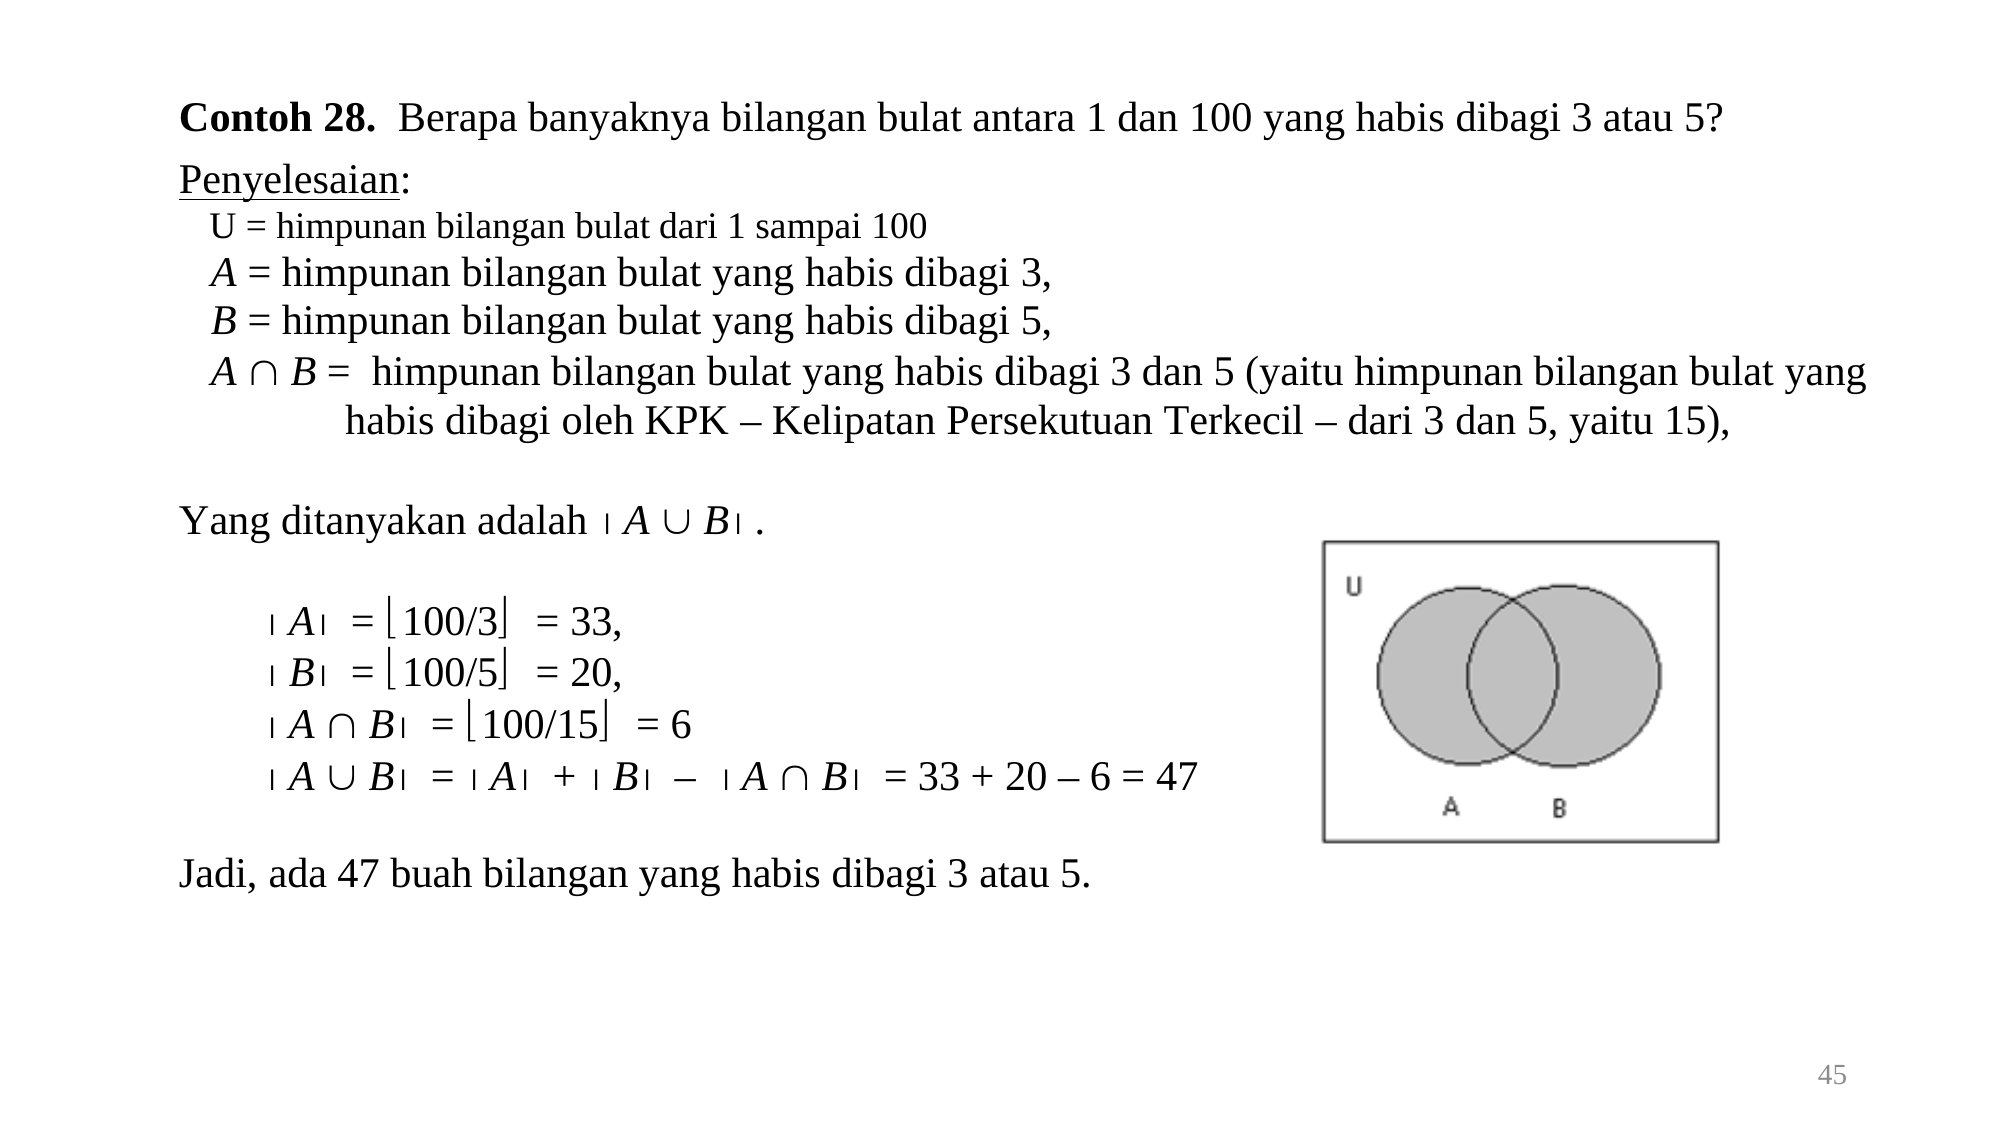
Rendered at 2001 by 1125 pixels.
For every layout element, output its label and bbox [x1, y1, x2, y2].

picture [1305, 524, 1752, 863]
text_box [178, 92, 1877, 1106]
